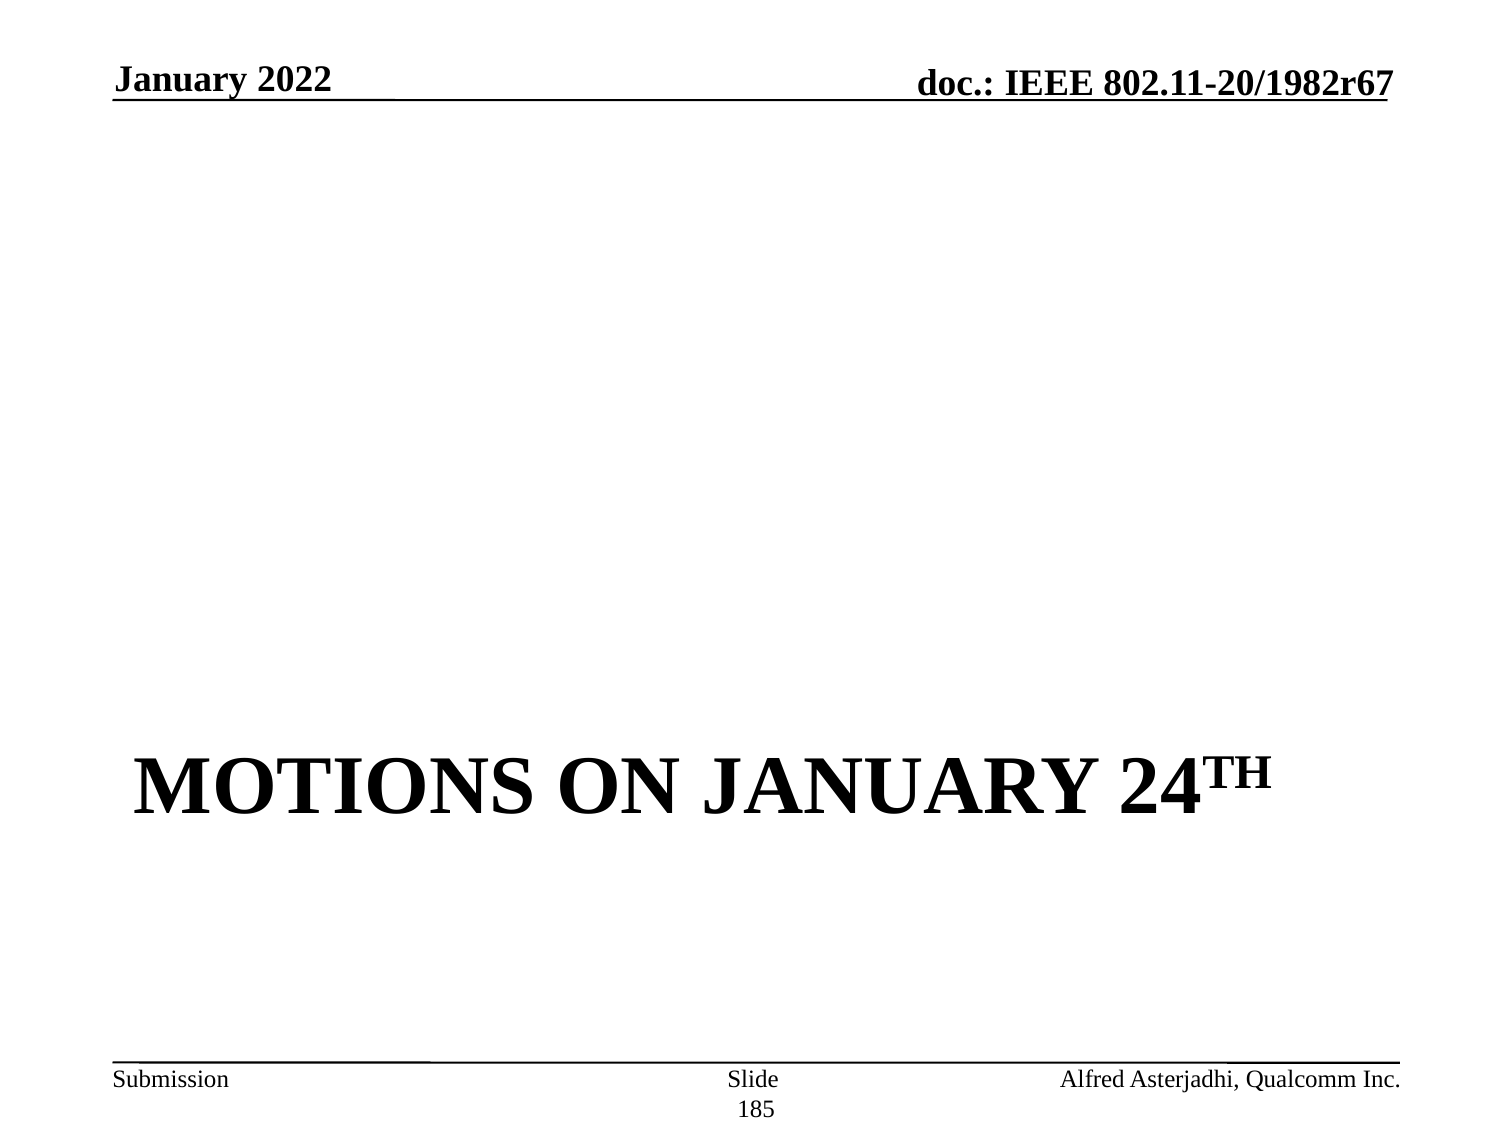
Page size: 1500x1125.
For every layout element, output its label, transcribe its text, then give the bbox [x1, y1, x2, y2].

slide_number Slide 185 [712, 1061, 800, 1123]
title Motions on January 24th [118, 722, 1394, 947]
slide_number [114, 54, 423, 100]
footer Alfred Asterjadhi, Qualcomm Inc. [878, 1061, 1402, 1093]
